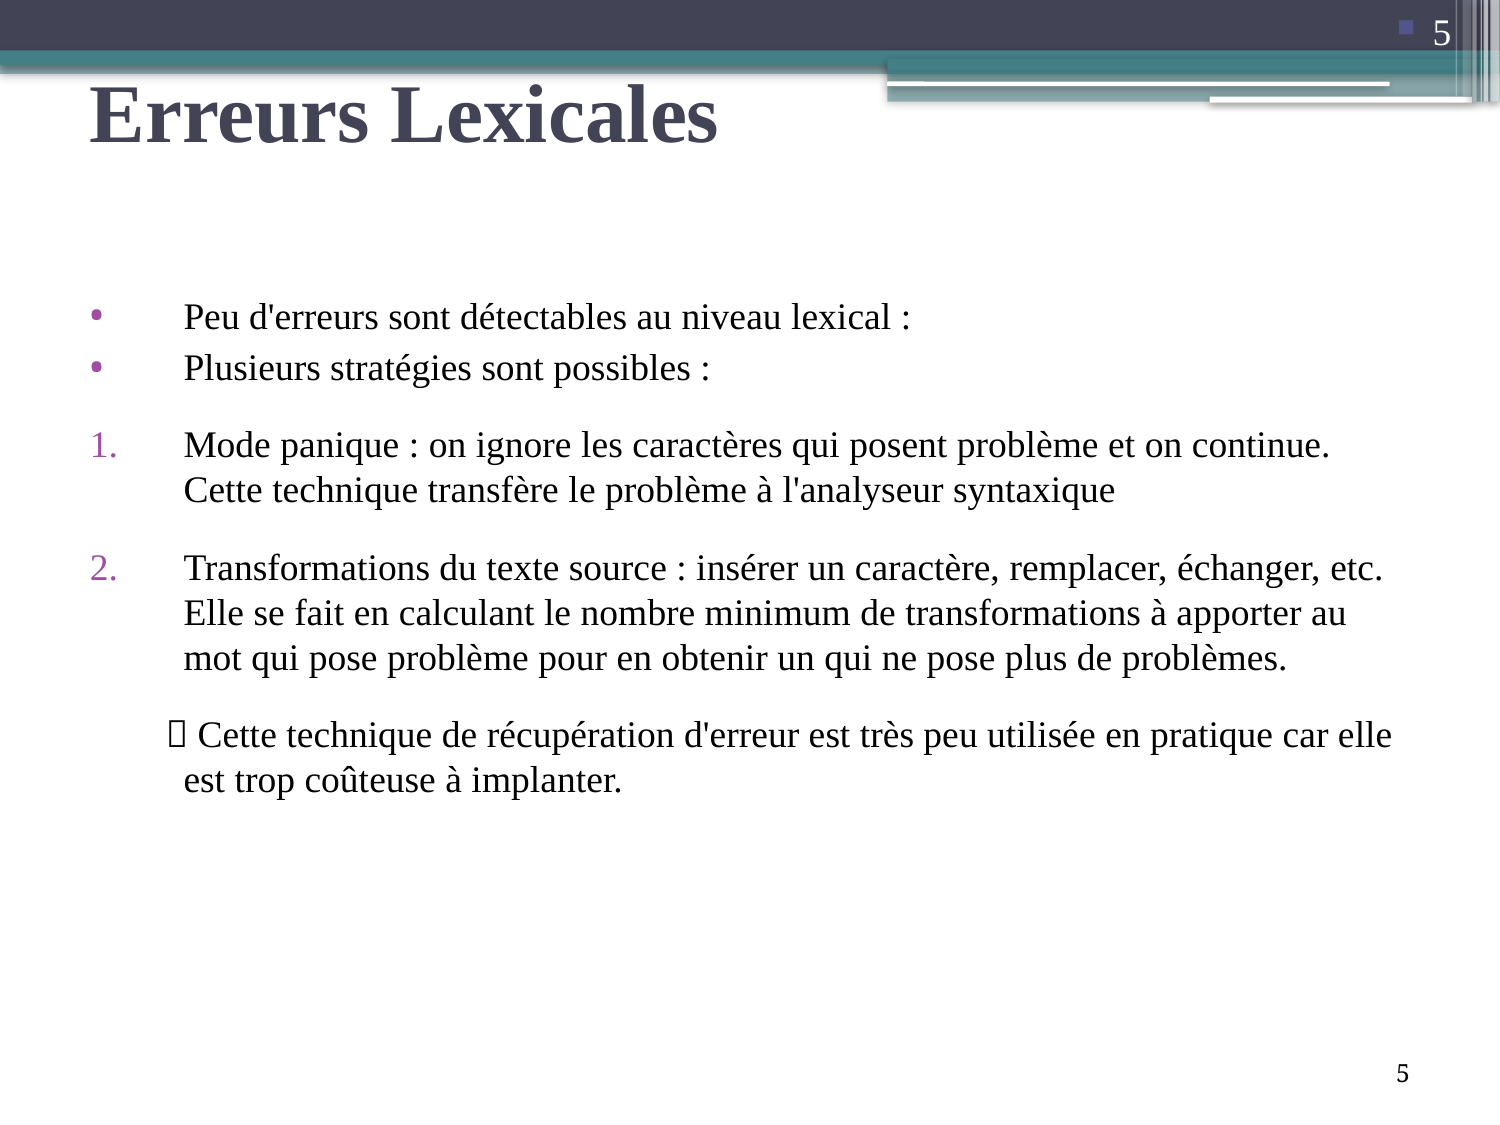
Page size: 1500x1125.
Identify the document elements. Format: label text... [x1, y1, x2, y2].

title Erreurs Lexicales [75, 45, 1425, 173]
slide_number 5 [1341, 0, 1466, 61]
list Peu d'erreurs sont détectables au niveau lexical : Plusieurs stratégies sont possibles : Mode panique : on ignore les caractères qui posent problème et on continue. Cette technique transfère le problème à l'analyseur syntaxique Transformations du texte source : insérer un caractère, remplacer, échanger, etc. Elle se fait en calculant le nombre minimum de transformations à apporter au mot qui pose problème pour en obtenir un qui ne pose plus de problèmes.  Cette technique de récupération d'erreur est très peu utilisée en pratique car elle est trop coûteuse à implanter. [75, 208, 1425, 1006]
text_box 5 [1074, 1024, 1425, 1100]
